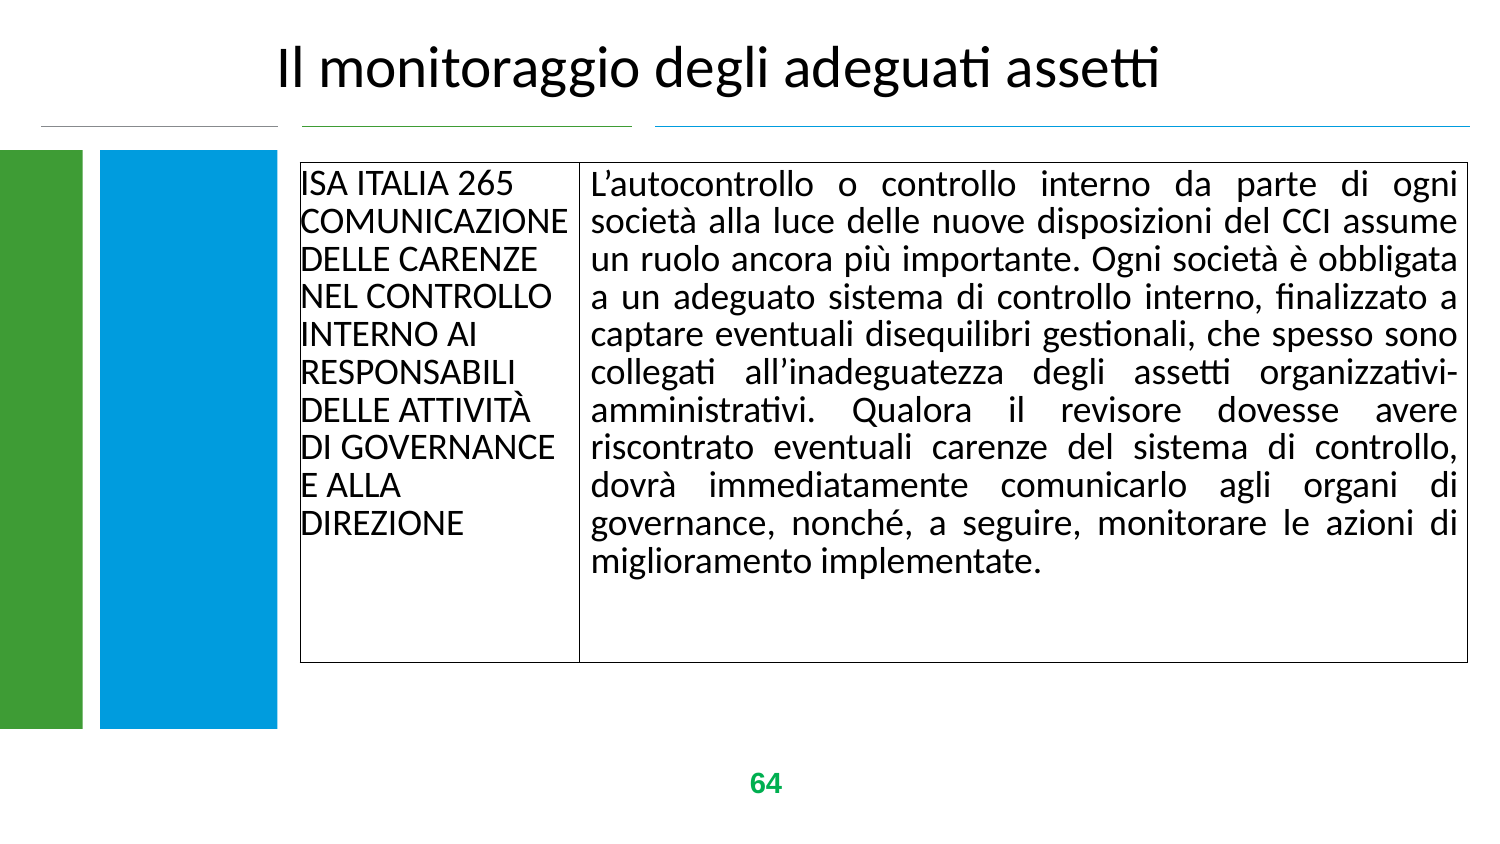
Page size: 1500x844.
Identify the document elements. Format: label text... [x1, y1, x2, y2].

slide_number 64 [743, 758, 789, 844]
table_header L’autocontrollo o controllo interno da parte di ogni società alla luce delle nuove disposizioni del CCI assume un ruolo ancora più importante. Ogni società è obbligata a un adeguato sistema di controllo interno, finalizzato a captare eventuali disequilibri gestionali, che spesso sono collegati all’inadeguatezza degli assetti organizzativi-amministrativi. Qualora il revisore dovesse avere riscontrato eventuali carenze del sistema di controllo, dovrà immediatamente comunicarlo agli organi di governance, nonché, a seguire, monitorare le azioni di miglioramento implementate. [580, 163, 1467, 662]
text_box Il monitoraggio degli adeguati assetti [32, 20, 1406, 107]
table_header ISA ITALIA 265 COMUNICAZIONE DELLE CARENZE NEL CONTROLLO INTERNO AI RESPONSABILI DELLE ATTIVITÀ DI GOVERNANCE E ALLA DIREZIONE [301, 163, 579, 662]
